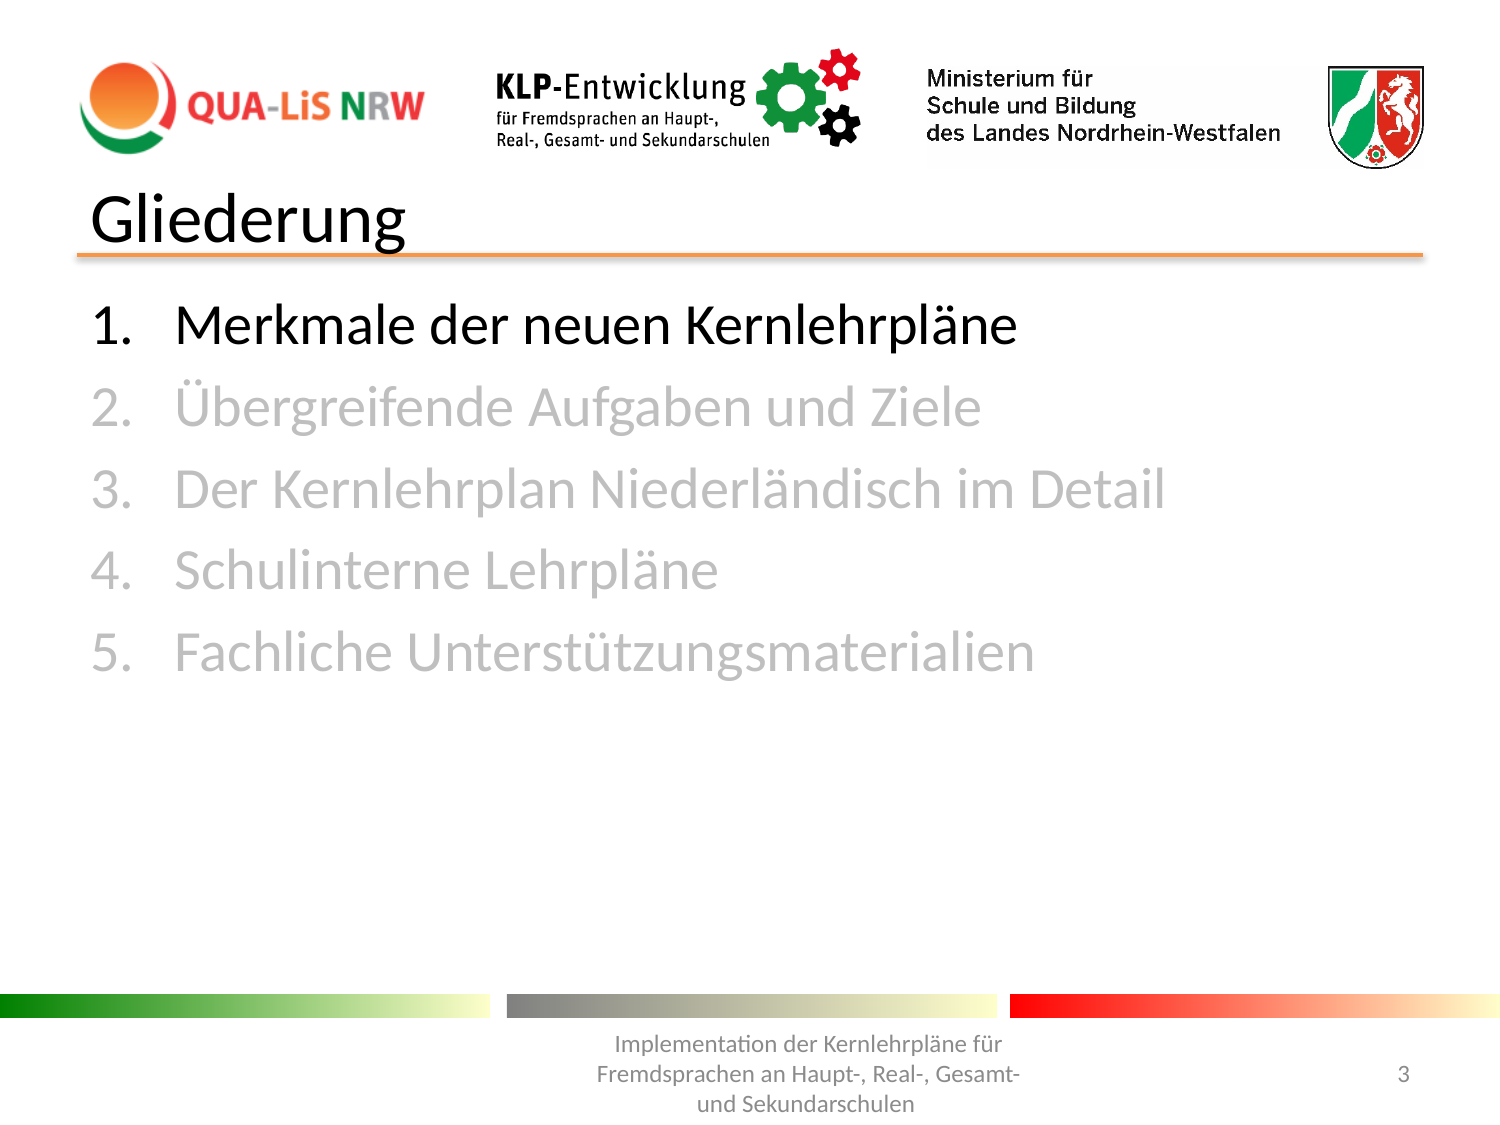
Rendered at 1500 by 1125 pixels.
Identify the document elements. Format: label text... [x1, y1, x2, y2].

picture [478, 30, 880, 168]
list Merkmale der neuen Kernlehrpläne Übergreifende Aufgaben und Ziele Der Kernlehrplan Niederländisch im Detail Schulinterne Lehrpläne Fachliche Unterstützungsmaterialien [75, 278, 1425, 969]
picture [77, 55, 431, 158]
title Gliederung [75, 184, 1425, 244]
slide_number 3 [1328, 1042, 1425, 1103]
footer Implementation der Kernlehrpläne für Fremdsprachen an Haupt-, Real-, Gesamt- und Sekundarschulen [572, 1042, 1046, 1103]
picture [927, 66, 1424, 169]
